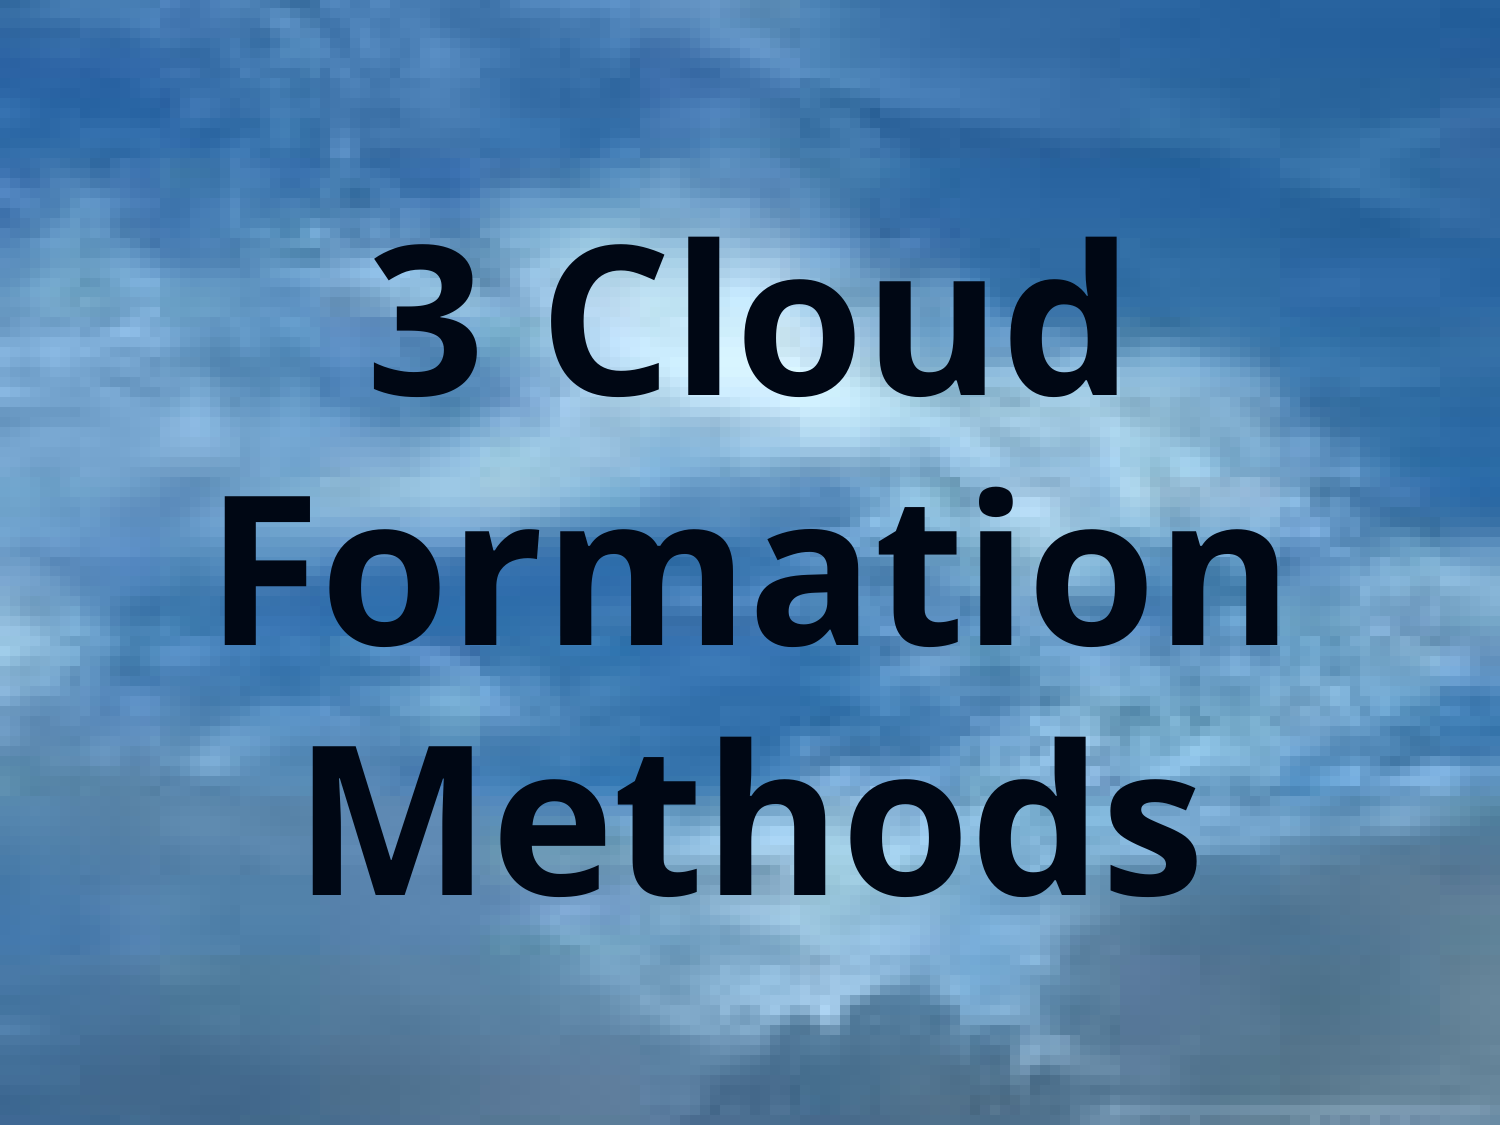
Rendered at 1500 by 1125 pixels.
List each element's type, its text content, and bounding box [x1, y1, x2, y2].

title 3 Cloud Formation Methods [50, 50, 1450, 1075]
picture [0, 0, 1500, 1125]
